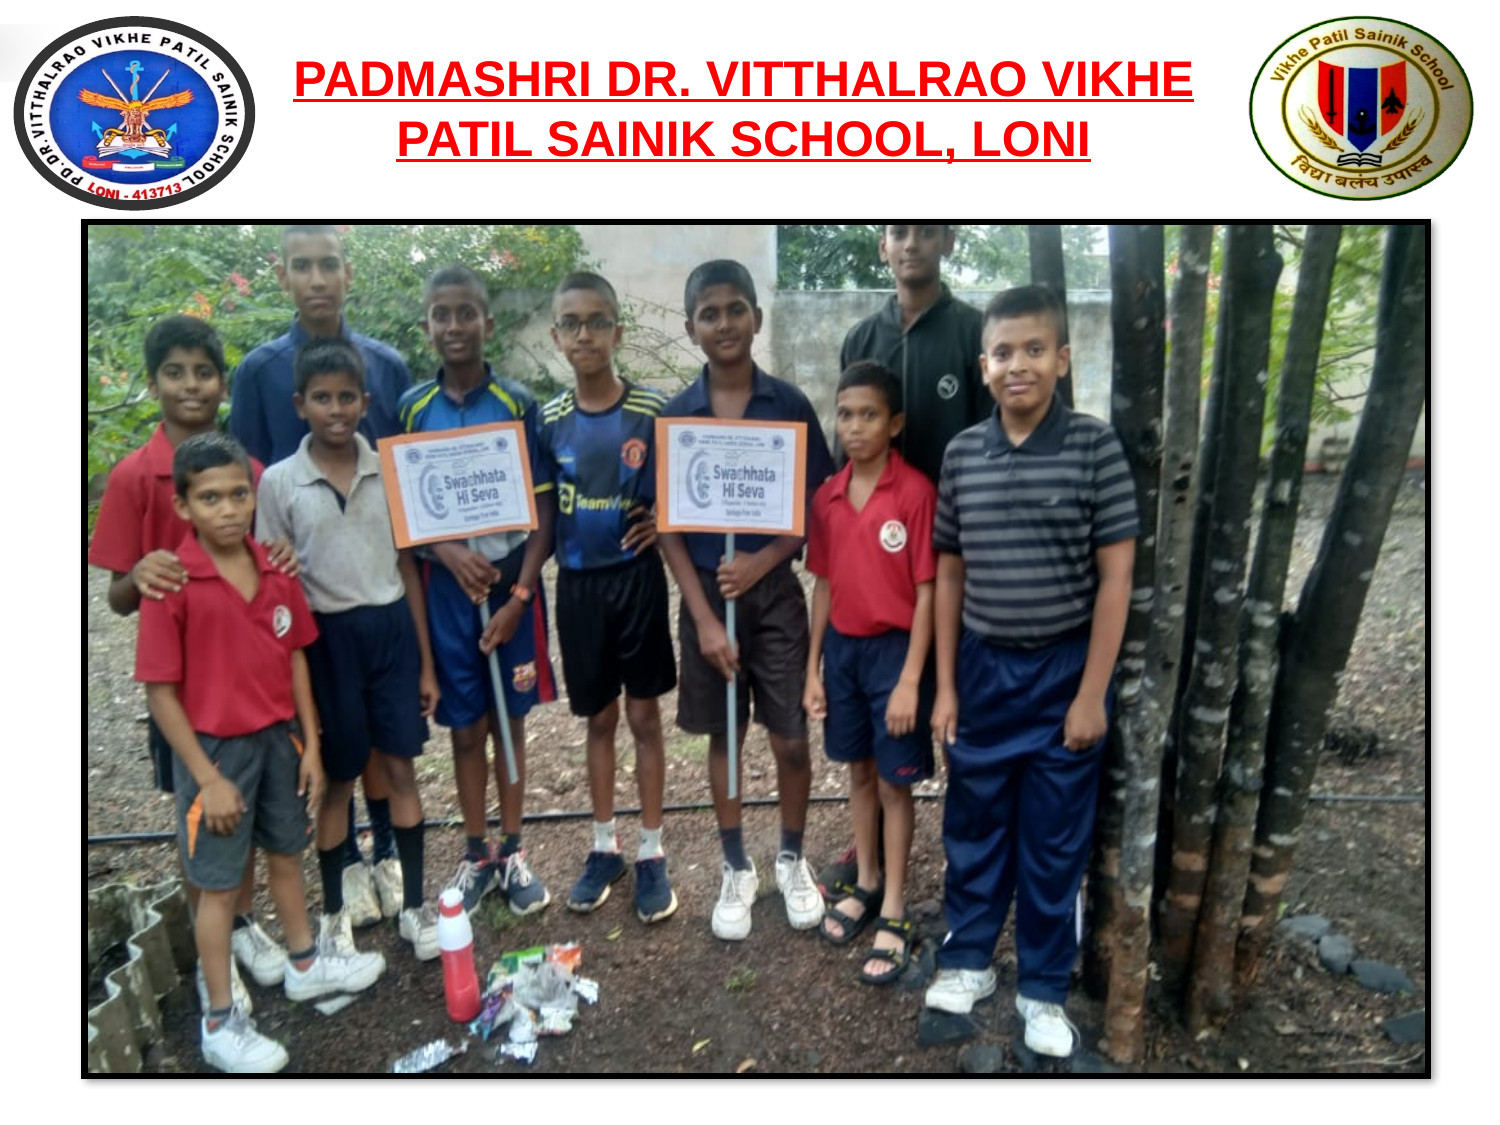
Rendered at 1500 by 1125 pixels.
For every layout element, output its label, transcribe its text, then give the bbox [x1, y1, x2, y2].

text_box PADMASHRI DR. VITTHALRAO VIKHE PATIL SAINIK SCHOOL, LONI [275, 24, 1213, 188]
picture [18, 21, 251, 206]
picture [1244, 12, 1476, 201]
picture [87, 224, 1426, 1074]
